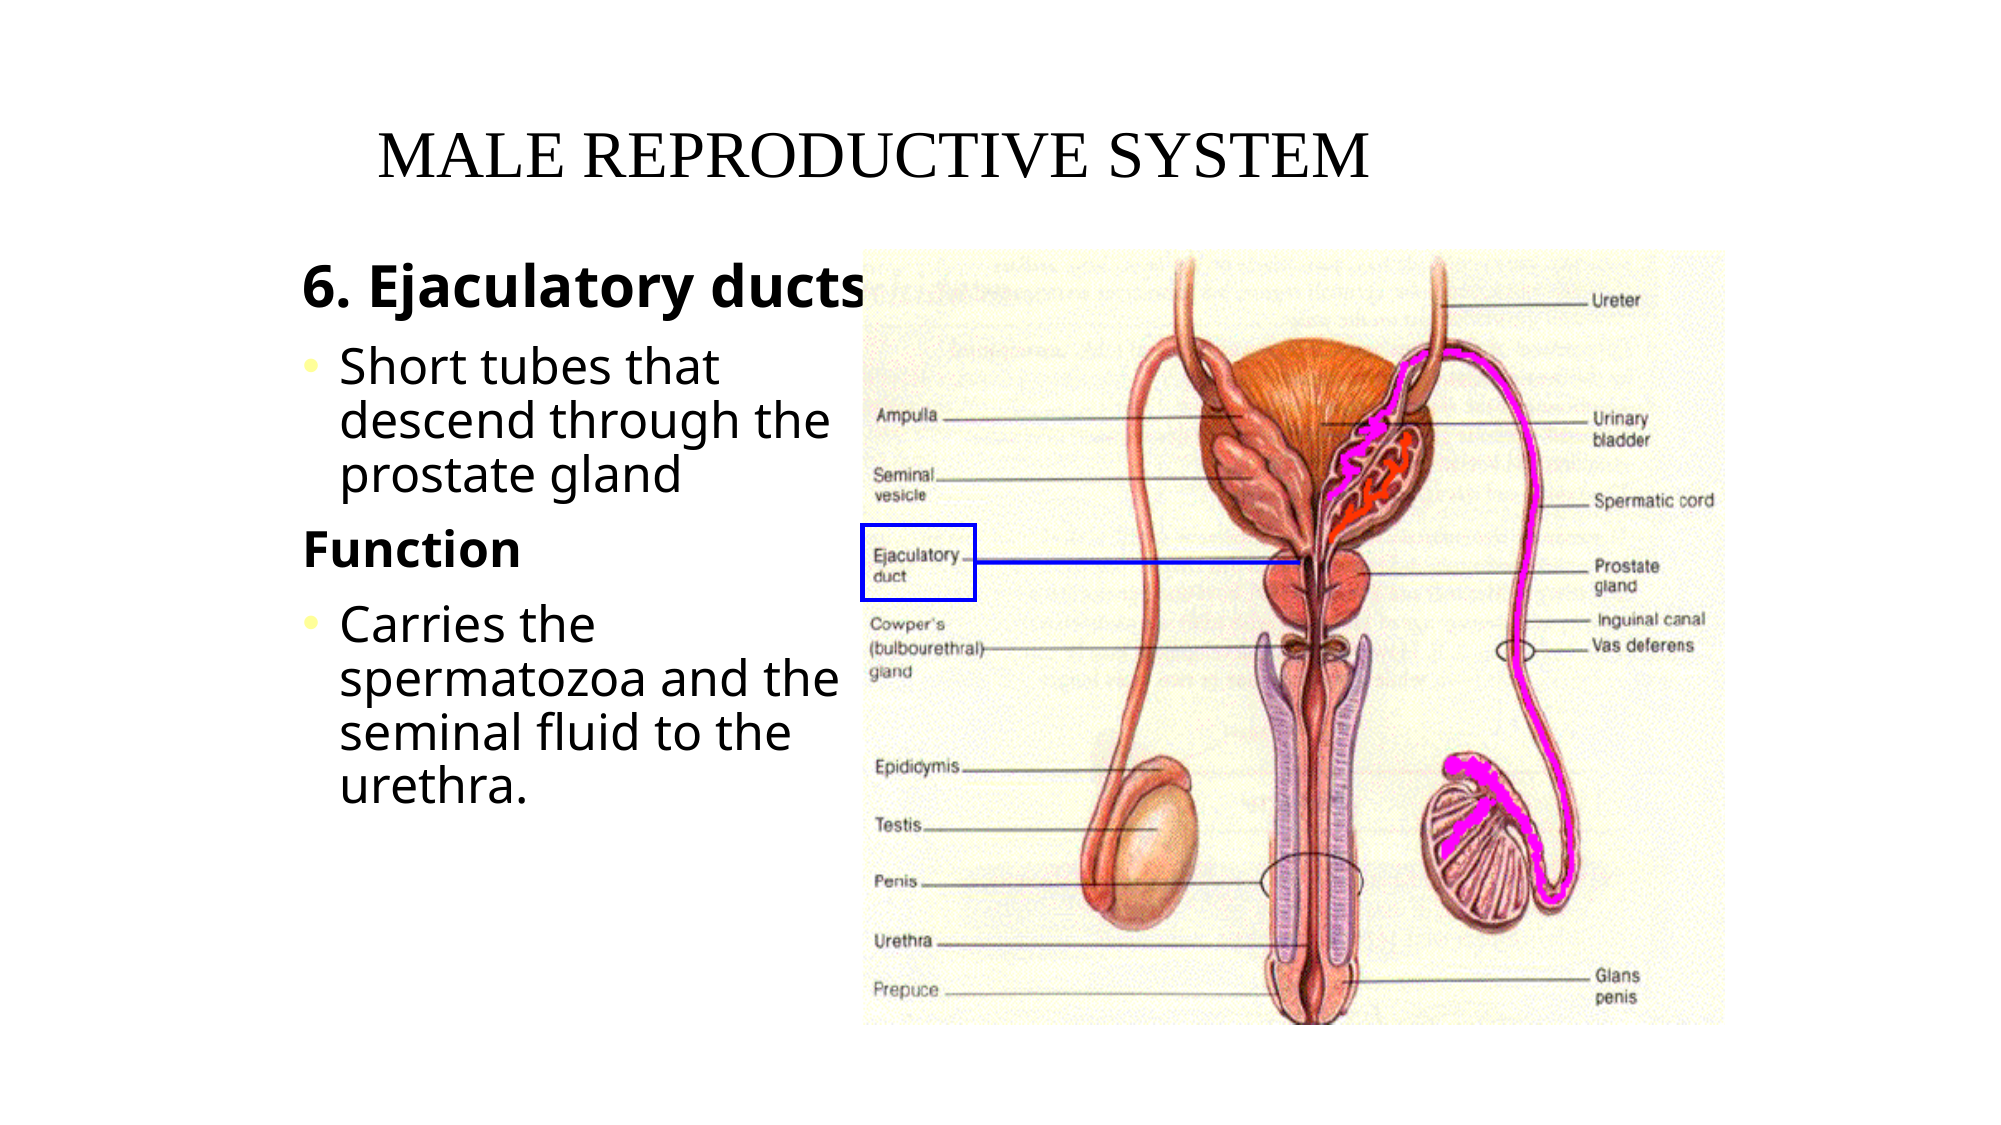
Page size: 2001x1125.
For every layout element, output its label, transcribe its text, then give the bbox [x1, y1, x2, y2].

title MALE REPRODUCTIVE SYSTEM [362, 62, 1638, 249]
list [862, 249, 1725, 1025]
list 6. Ejaculatory ducts Short tubes that descend through the prostate gland Function Carries the spermatozoa and the seminal fluid to the urethra. [287, 249, 862, 1013]
